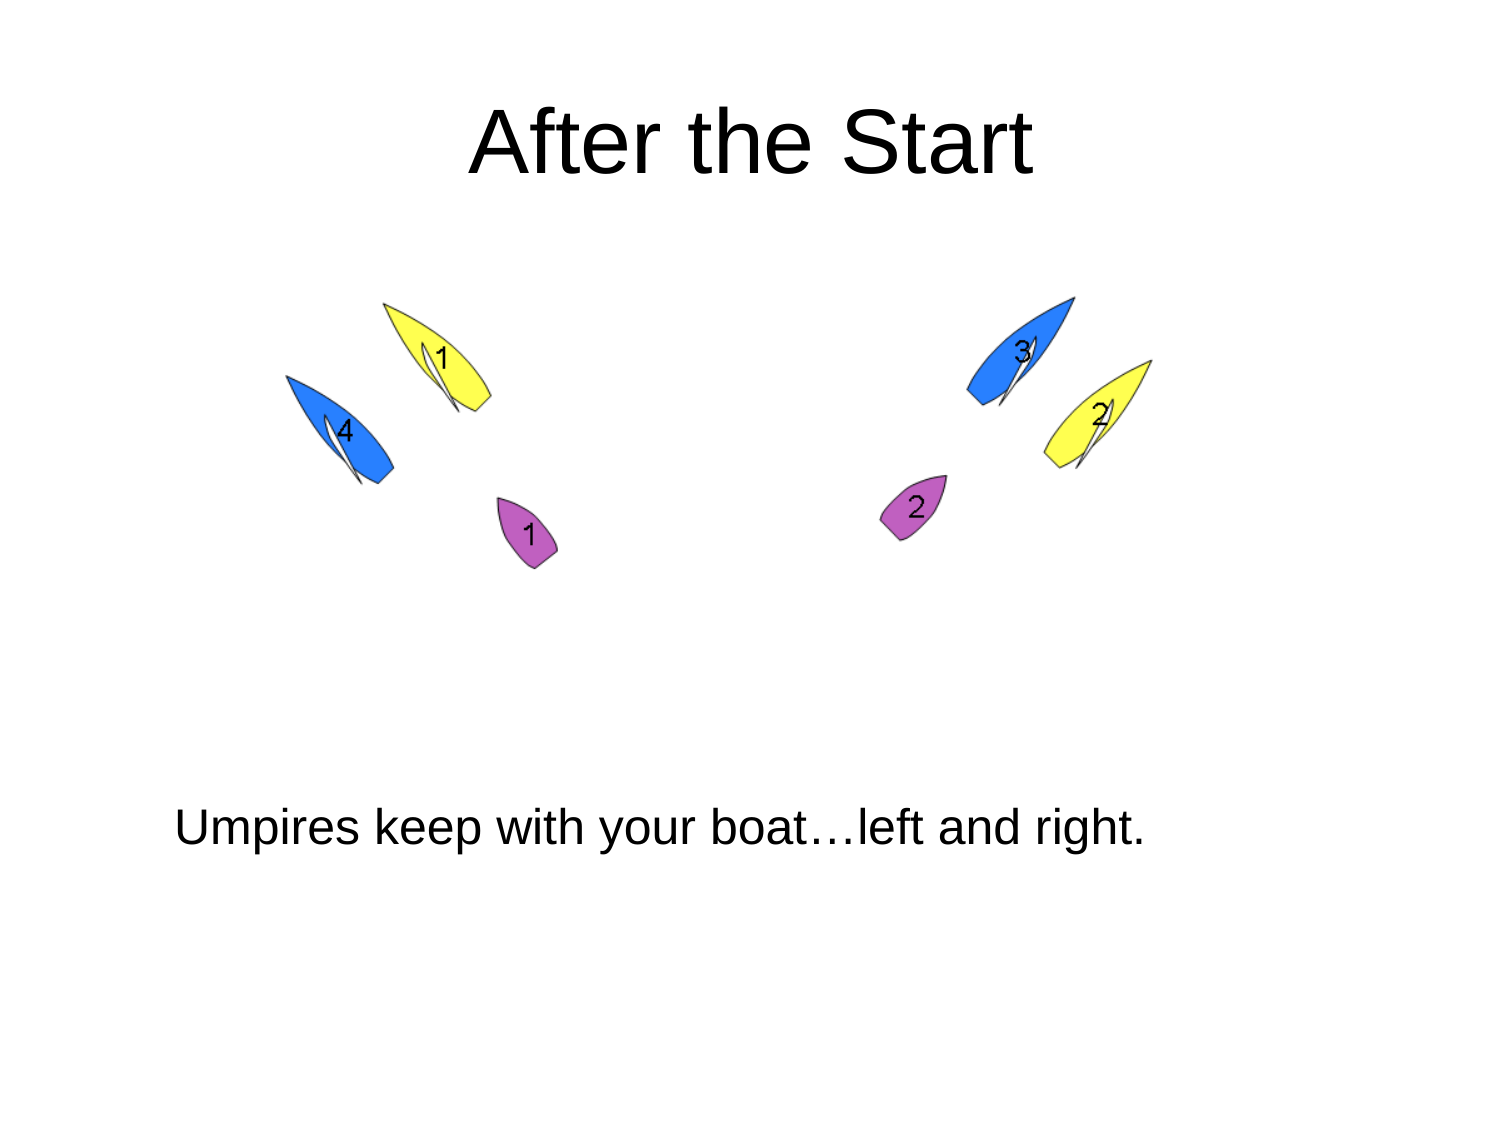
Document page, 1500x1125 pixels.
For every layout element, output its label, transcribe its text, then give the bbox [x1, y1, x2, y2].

picture [170, 278, 1329, 728]
title After the Start [76, 42, 1427, 231]
text_box Umpires keep with your boat…left and right. [159, 786, 1412, 862]
